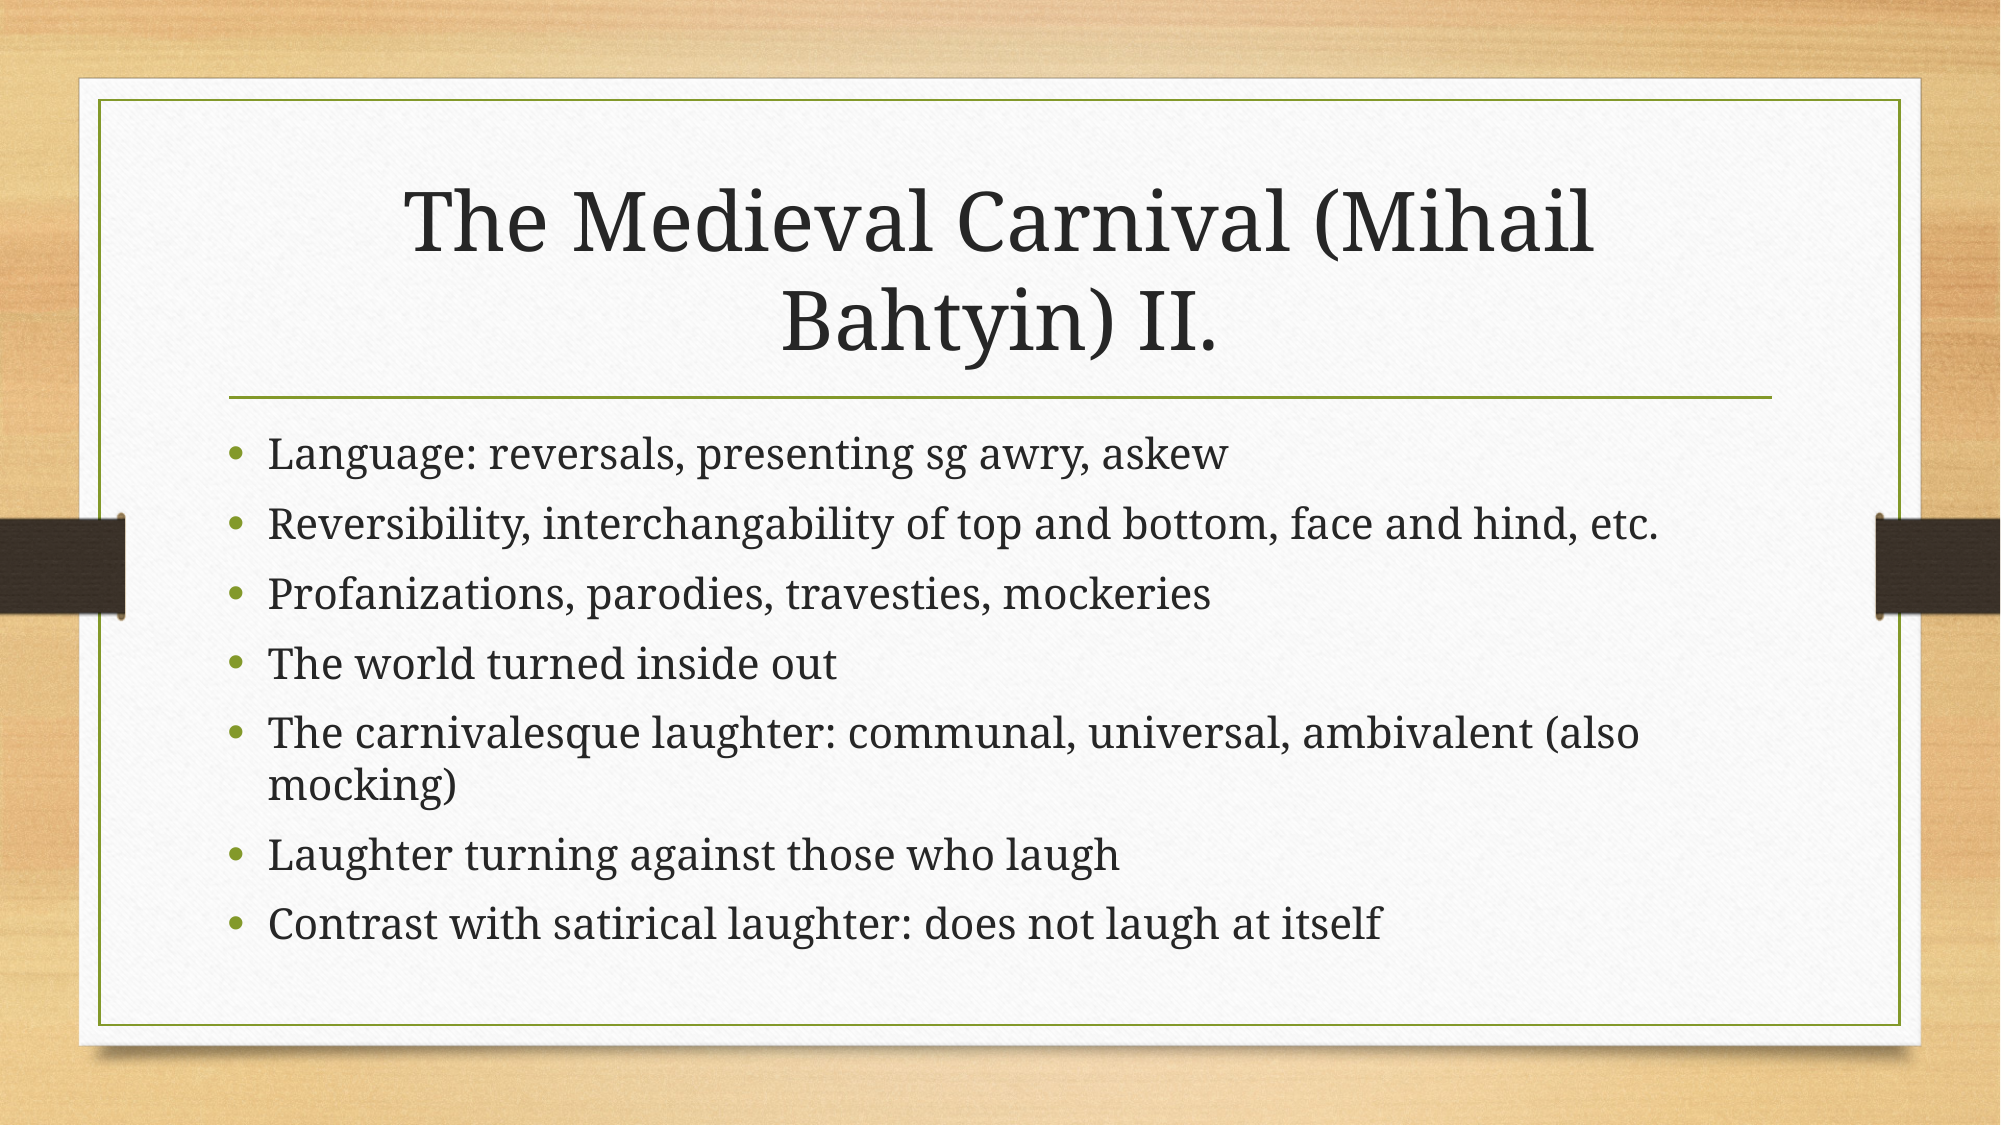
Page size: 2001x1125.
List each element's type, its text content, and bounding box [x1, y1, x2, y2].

title The Medieval Carnival (Mihail Bahtyin) II. [212, 161, 1788, 375]
list Language: reversals, presenting sg awry, askew Reversibility, interchangability of top and bottom, face and hind, etc. Profanizations, parodies, travesties, mockeries The world turned inside out The carnivalesque laughter: communal, universal, ambivalent (also mocking) Laughter turning against those who laugh Contrast with satirical laughter: does not laugh at itself [212, 419, 1788, 964]
picture [0, 0, 2001, 1125]
